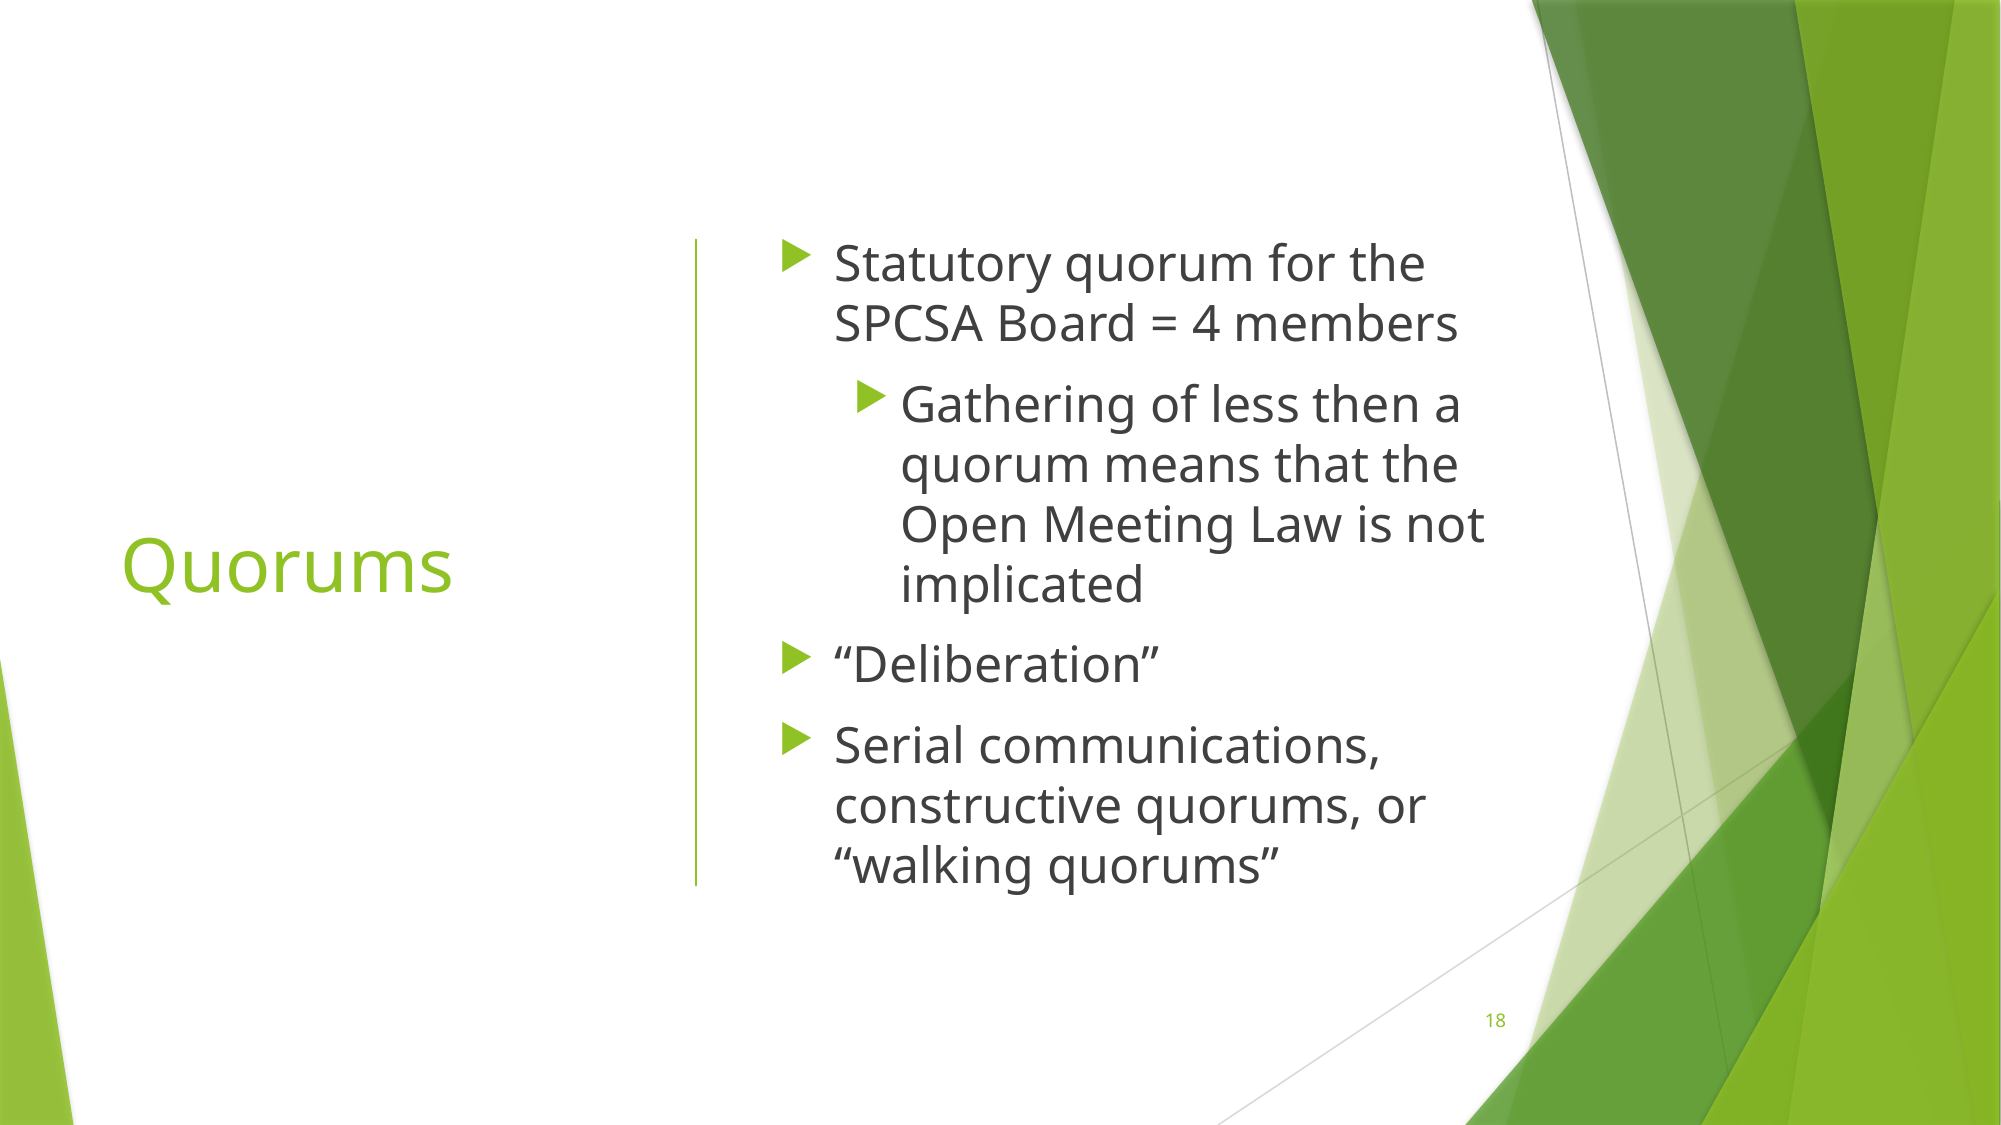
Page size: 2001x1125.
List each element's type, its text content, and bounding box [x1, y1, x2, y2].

title Quorums [105, 133, 658, 991]
list Statutory quorum for the SPCSA Board = 4 members Gathering of less then a quorum means that the Open Meeting Law is not implicated “Deliberation” Serial communications, constructive quorums, or “walking quorums” [763, 133, 1522, 991]
slide_number 18 [1409, 991, 1522, 1051]
